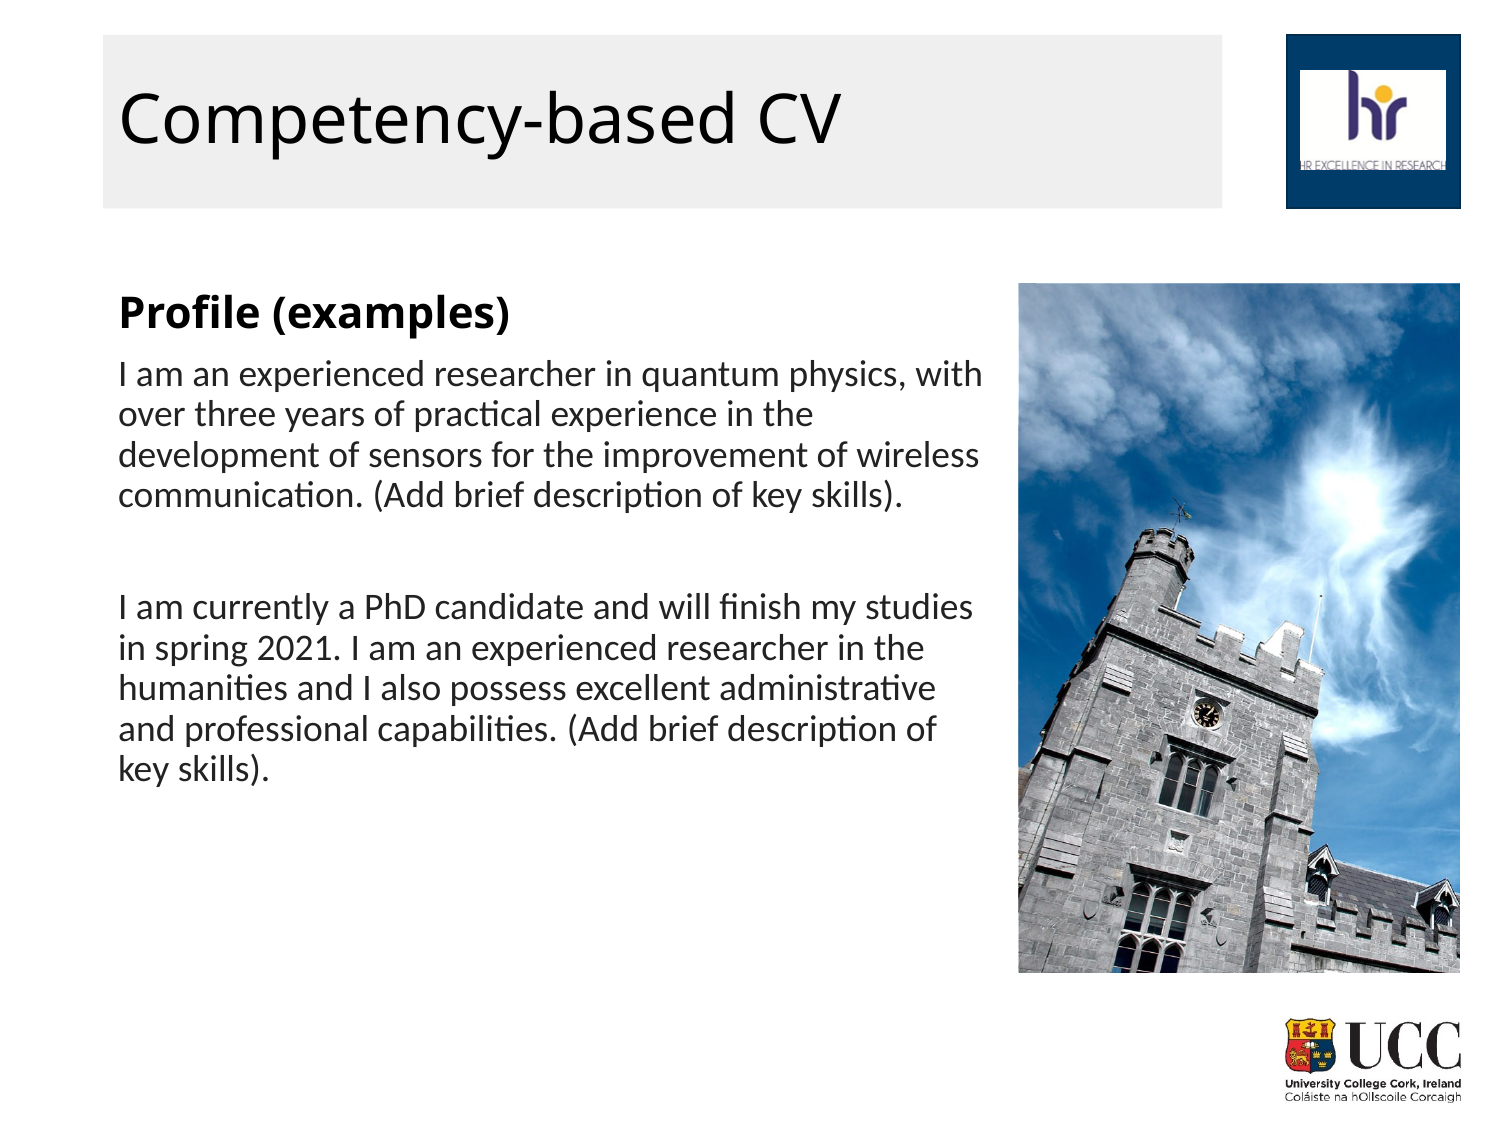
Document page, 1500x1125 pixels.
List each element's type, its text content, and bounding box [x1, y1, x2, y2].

title Competency-based CV [103, 34, 1223, 209]
picture [1300, 70, 1446, 170]
picture [1283, 1017, 1463, 1103]
list Profile (examples) I am an experienced researcher in quantum physics, with over three years of practical experience in the development of sensors for the improvement of wireless communication. (Add brief description of key skills). I am currently a PhD candidate and will finish my studies in spring 2021. I am an experienced researcher in the humanities and I also possess excellent administrative and professional capabilities. (Add brief description of key skills). [103, 283, 1004, 973]
picture [1018, 283, 1460, 973]
